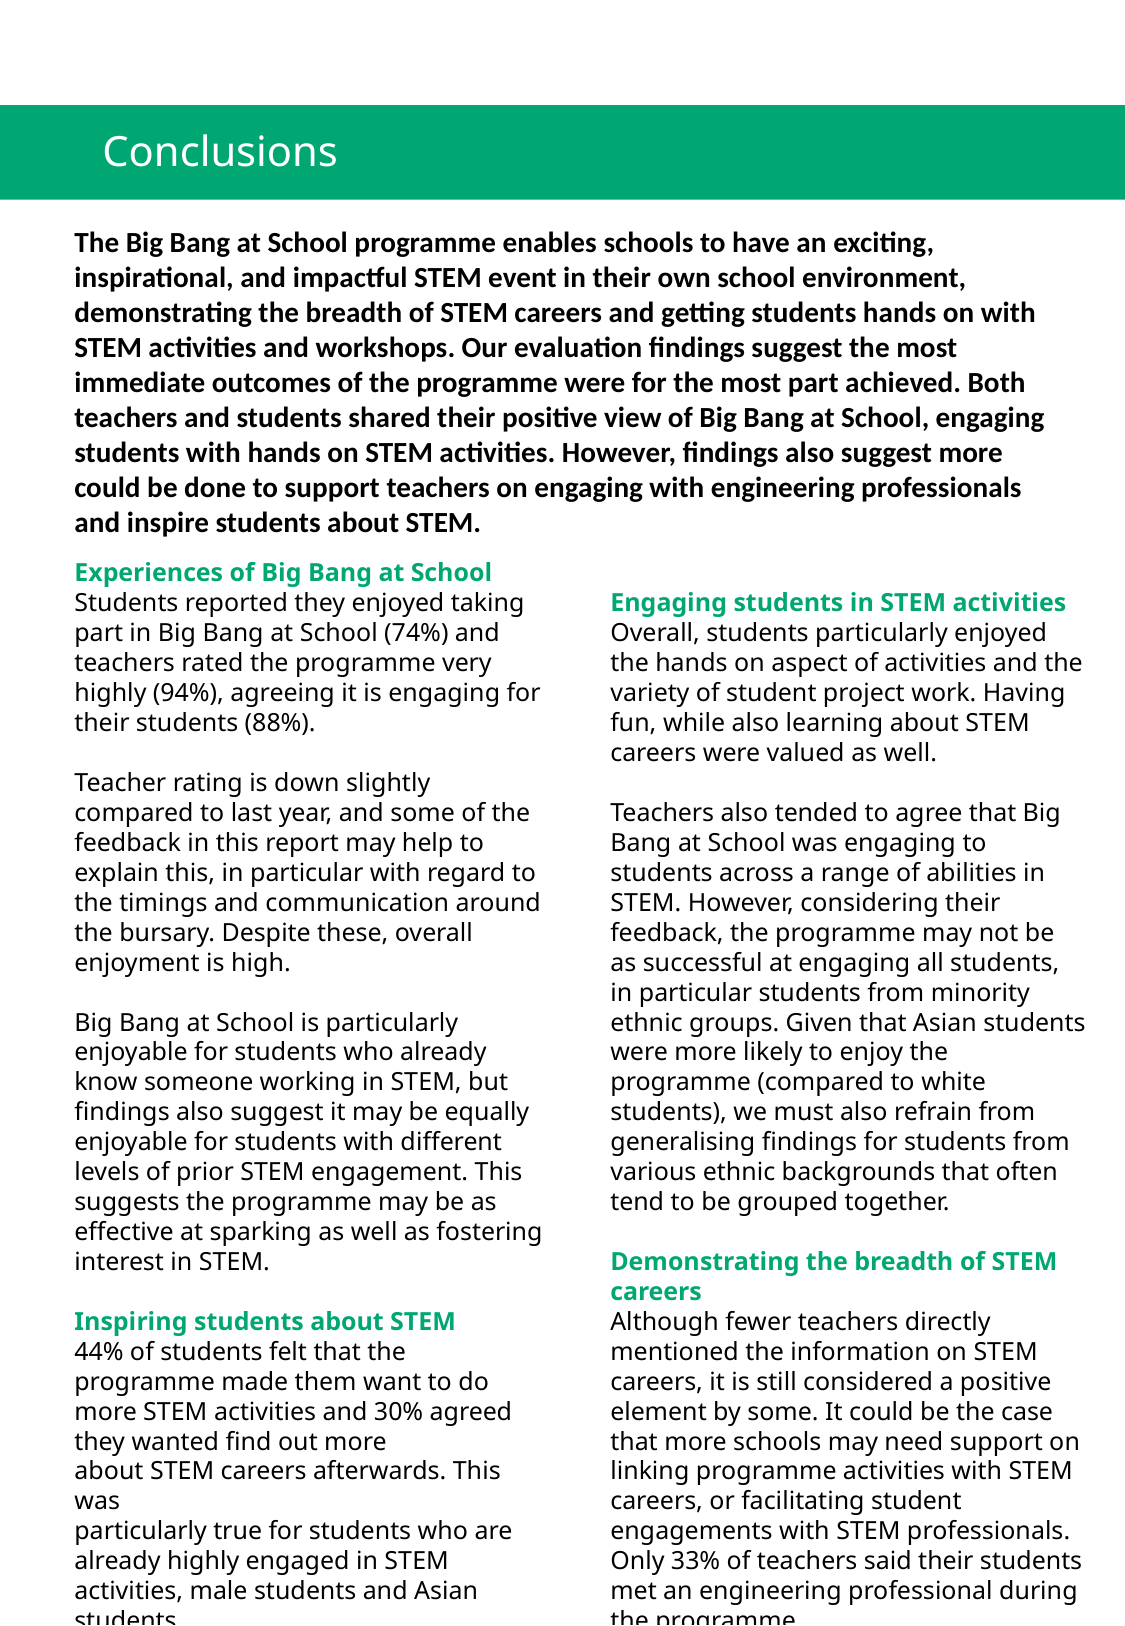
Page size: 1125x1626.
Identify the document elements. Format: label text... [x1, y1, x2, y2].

text_box Experiences of Big Bang at School Students reported they enjoyed taking part in Big Bang at School (74%) and teachers rated the programme very highly (94%), agreeing it is engaging for their students (88%). Teacher rating is down slightly compared to last year, and some of the feedback in this report may help to explain this, in particular with regard to the timings and communication around the bursary. Despite these, overall enjoyment is high. Big Bang at School is particularly enjoyable for students who already know someone working in STEM, but findings also suggest it may be equally enjoyable for students with different levels of prior STEM engagement. This suggests the programme may be as effective at sparking as well as fostering interest in STEM. Inspiring students about STEM 44% of students felt that the programme made them want to do more STEM activities and 30% agreed they wanted find out more about STEM careers afterwards. This was particularly true for students who are already highly engaged in STEM activities, male students and Asian students. Engaging students in STEM activities Overall, students particularly enjoyed the hands on aspect of activities and the variety of student project work. Having fun, while also learning about STEM careers were valued as well. Teachers also tended to agree that Big Bang at School was engaging to students across a range of abilities in STEM. However, considering their feedback, the programme may not be as successful at engaging all students, in particular students from minority ethnic groups. Given that Asian students were more likely to enjoy the programme (compared to white students), we must also refrain from generalising findings for students from various ethnic backgrounds that often tend to be grouped together. Demonstrating the breadth of STEM careers Although fewer teachers directly mentioned the information on STEM careers, it is still considered a positive element by some. It could be the case that more schools may need support on linking programme activities with STEM careers, or facilitating student engagements with STEM professionals. Only 33% of teachers said their students met an engineering professional during the programme. [59, 549, 1103, 1625]
text_box The Big Bang at School programme enables schools to have an exciting, inspirational, and impactful STEM event in their own school environment, demonstrating the breadth of STEM careers and getting students hands on with STEM activities and workshops. Our evaluation findings suggest the most immediate outcomes of the programme were for the most part achieved. Both teachers and students shared their positive view of Big Bang at School, engaging students with hands on STEM activities. However, findings also suggest more could be done to support teachers on engaging with engineering professionals and inspire students about STEM. [59, 216, 1066, 546]
text_box Conclusions [0, 105, 1125, 200]
